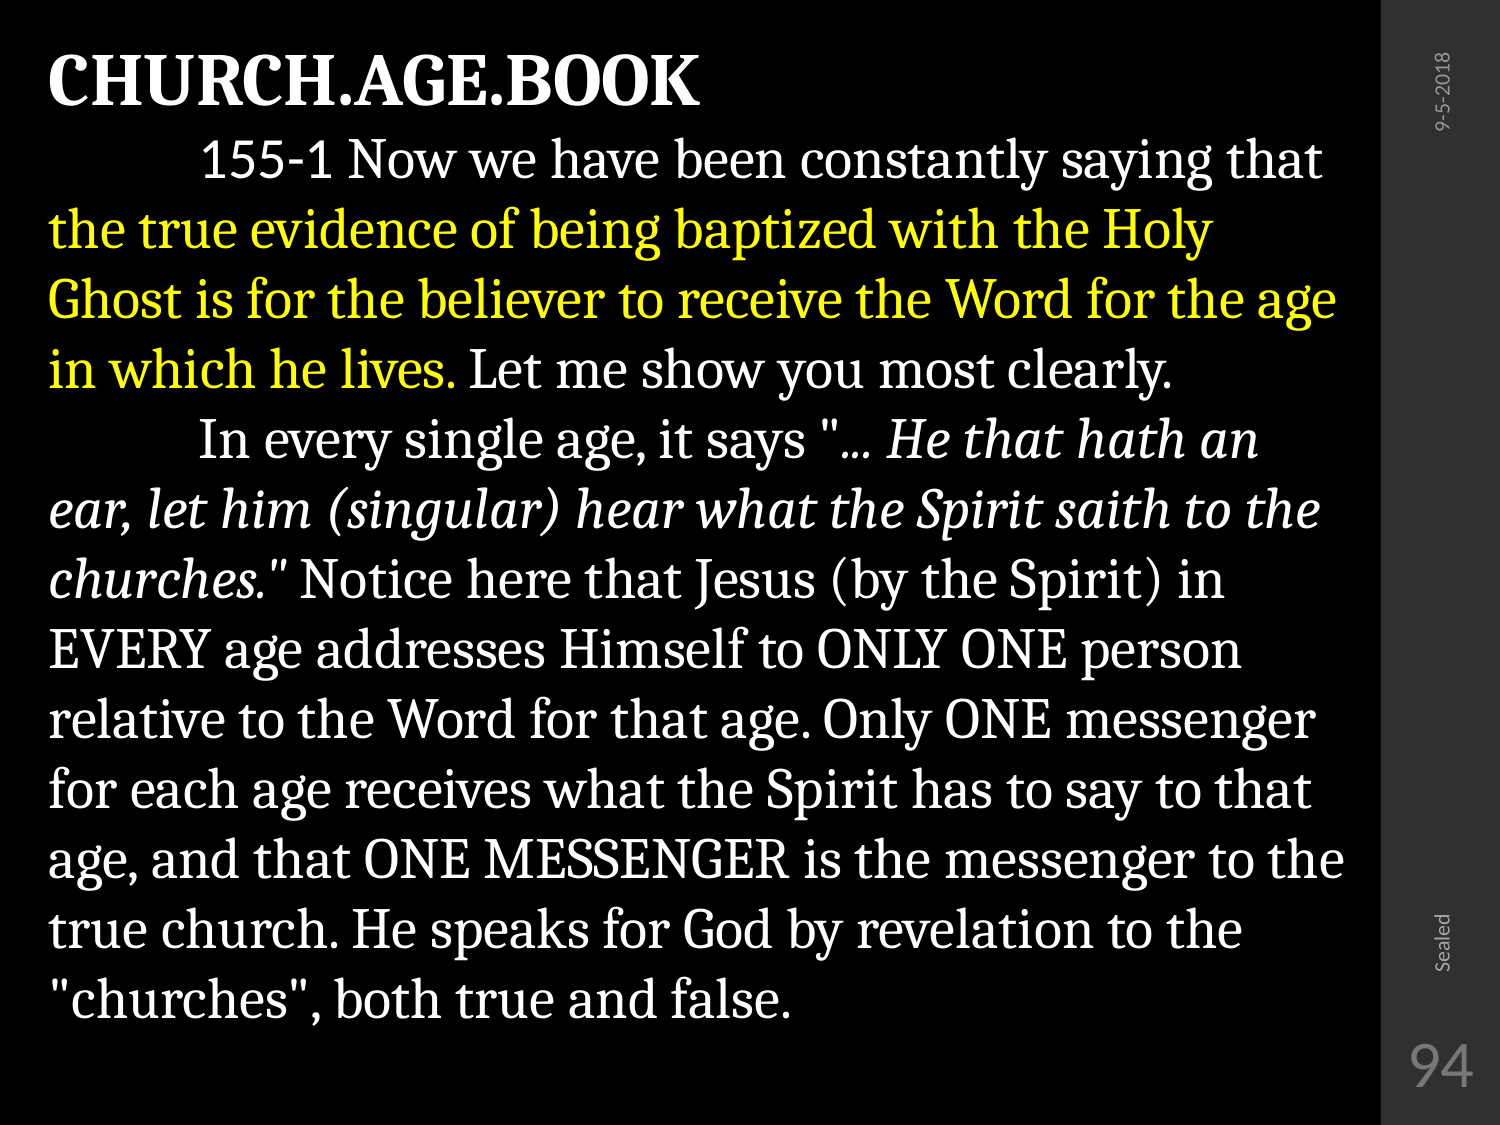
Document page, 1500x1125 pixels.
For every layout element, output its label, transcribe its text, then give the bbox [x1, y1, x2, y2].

text_box CHURCH.AGE.BOOK 155-1 Now we have been constantly saying that the true evidence of being baptized with the Holy Ghost is for the believer to receive the Word for the age in which he lives. Let me show you most clearly. In every single age, it says "... He that hath an ear, let him (singular) hear what the Spirit saith to the churches." Notice here that Jesus (by the Spirit) in EVERY age addresses Himself to ONLY ONE person relative to the Word for that age. Only ONE messenger for each age receives what the Spirit has to say to that age, and that ONE MESSENGER is the messenger to the true church. He speaks for God by revelation to the "churches", both true and false. [34, 22, 1366, 1038]
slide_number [1418, 37, 1464, 351]
slide_number 94 [1384, 1012, 1498, 1110]
footer Sealed [1418, 400, 1464, 988]
